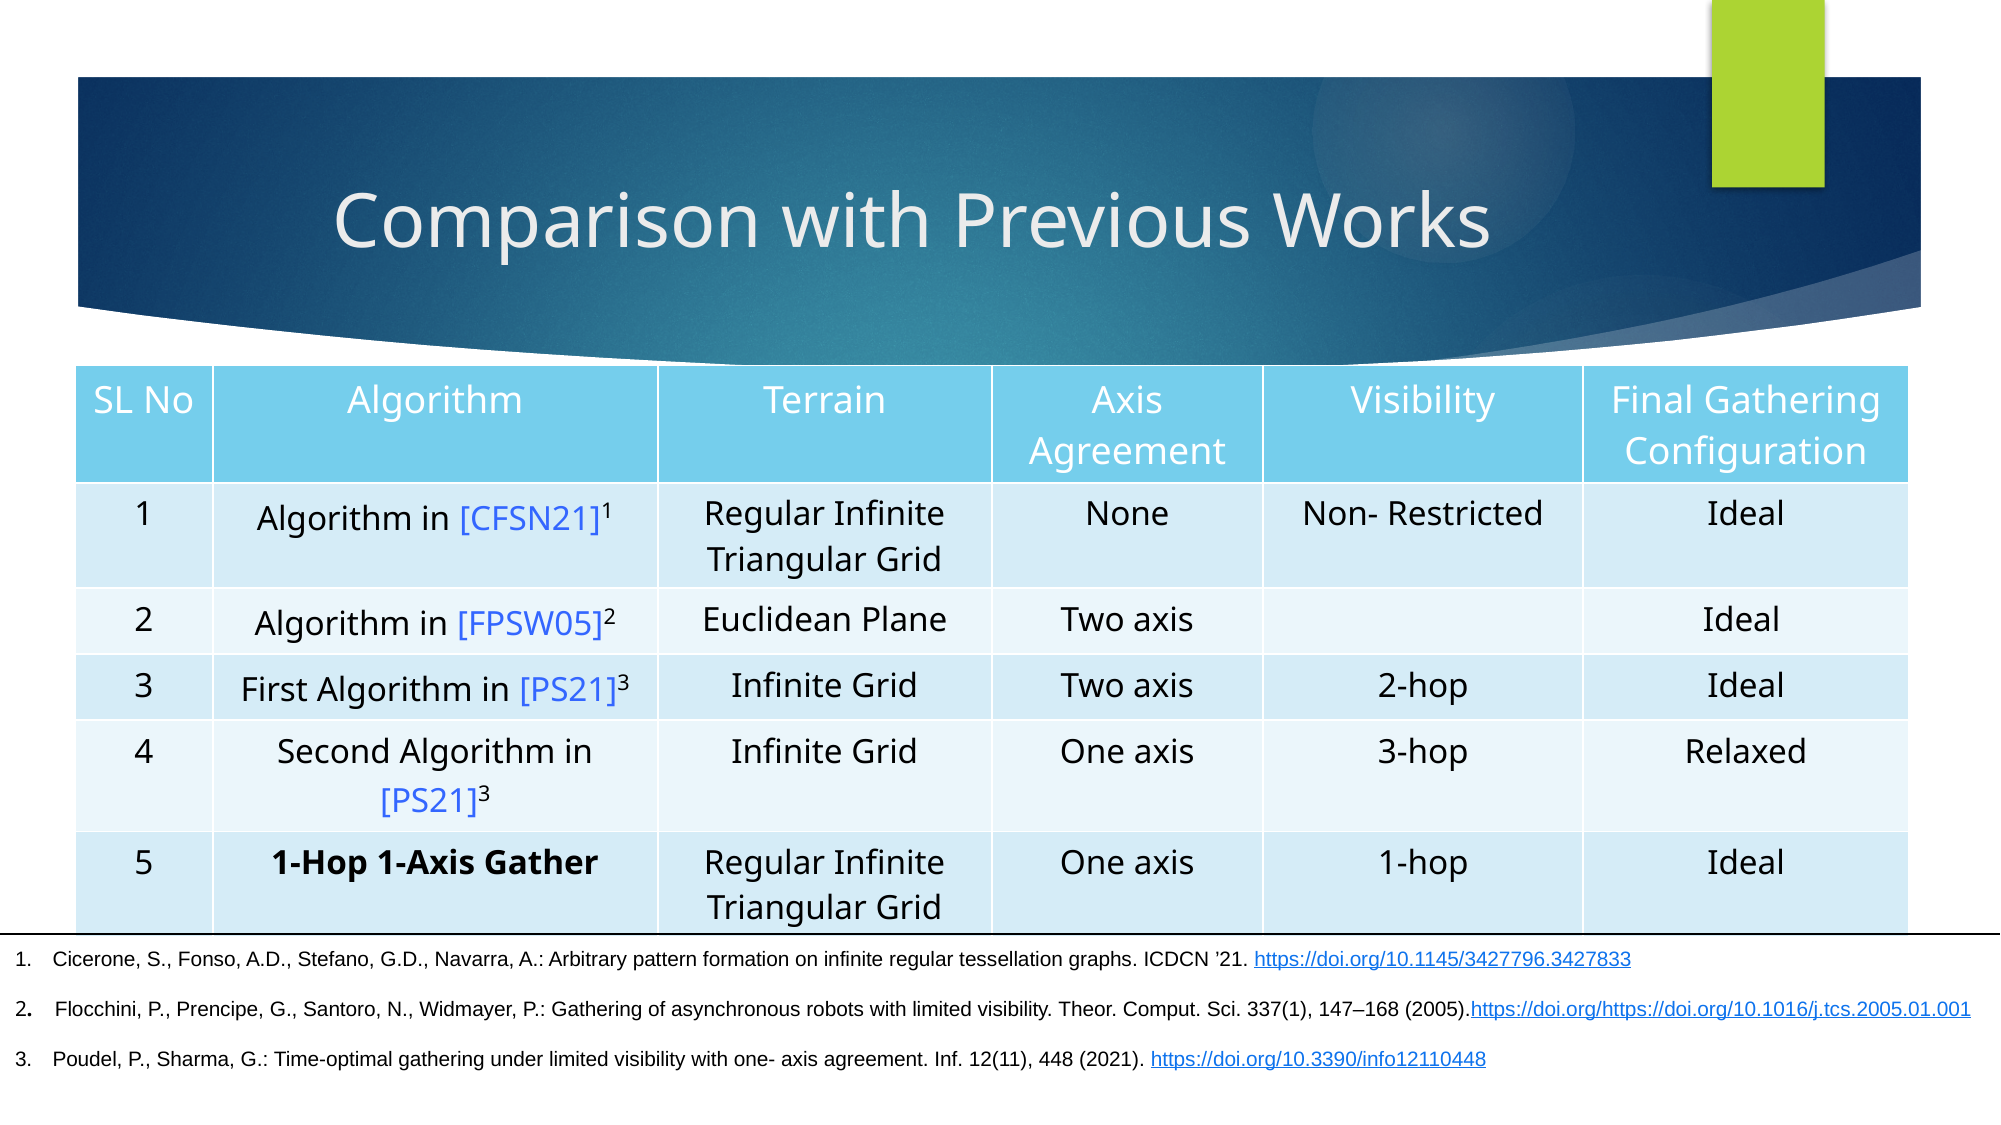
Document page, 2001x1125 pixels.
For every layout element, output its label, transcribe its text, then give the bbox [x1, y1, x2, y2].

title Comparison with Previous Works [189, 159, 1638, 276]
footer Cicerone, S., Fonso, A.D., Stefano, G.D., Navarra, A.: Arbitrary pattern formation on infinite regular tessellation graphs. ICDCN ’21. https://doi.org/10.1145/3427796.3427833 2. Flocchini, P., Prencipe, G., Santoro, N., Widmayer, P.: Gathering of asynchronous robots with limited visibility. Theor. Comput. Sci. 337(1), 147–168 (2005).https://doi.org/https://doi.org/10.1016/j.tcs.2005.01.001 Poudel, P., Sharma, G.: Time-optimal gathering under limited visibility with one- axis agreement. Inf. 12(11), 448 (2021). https://doi.org/10.3390/info12110448 [0, 965, 2000, 1103]
